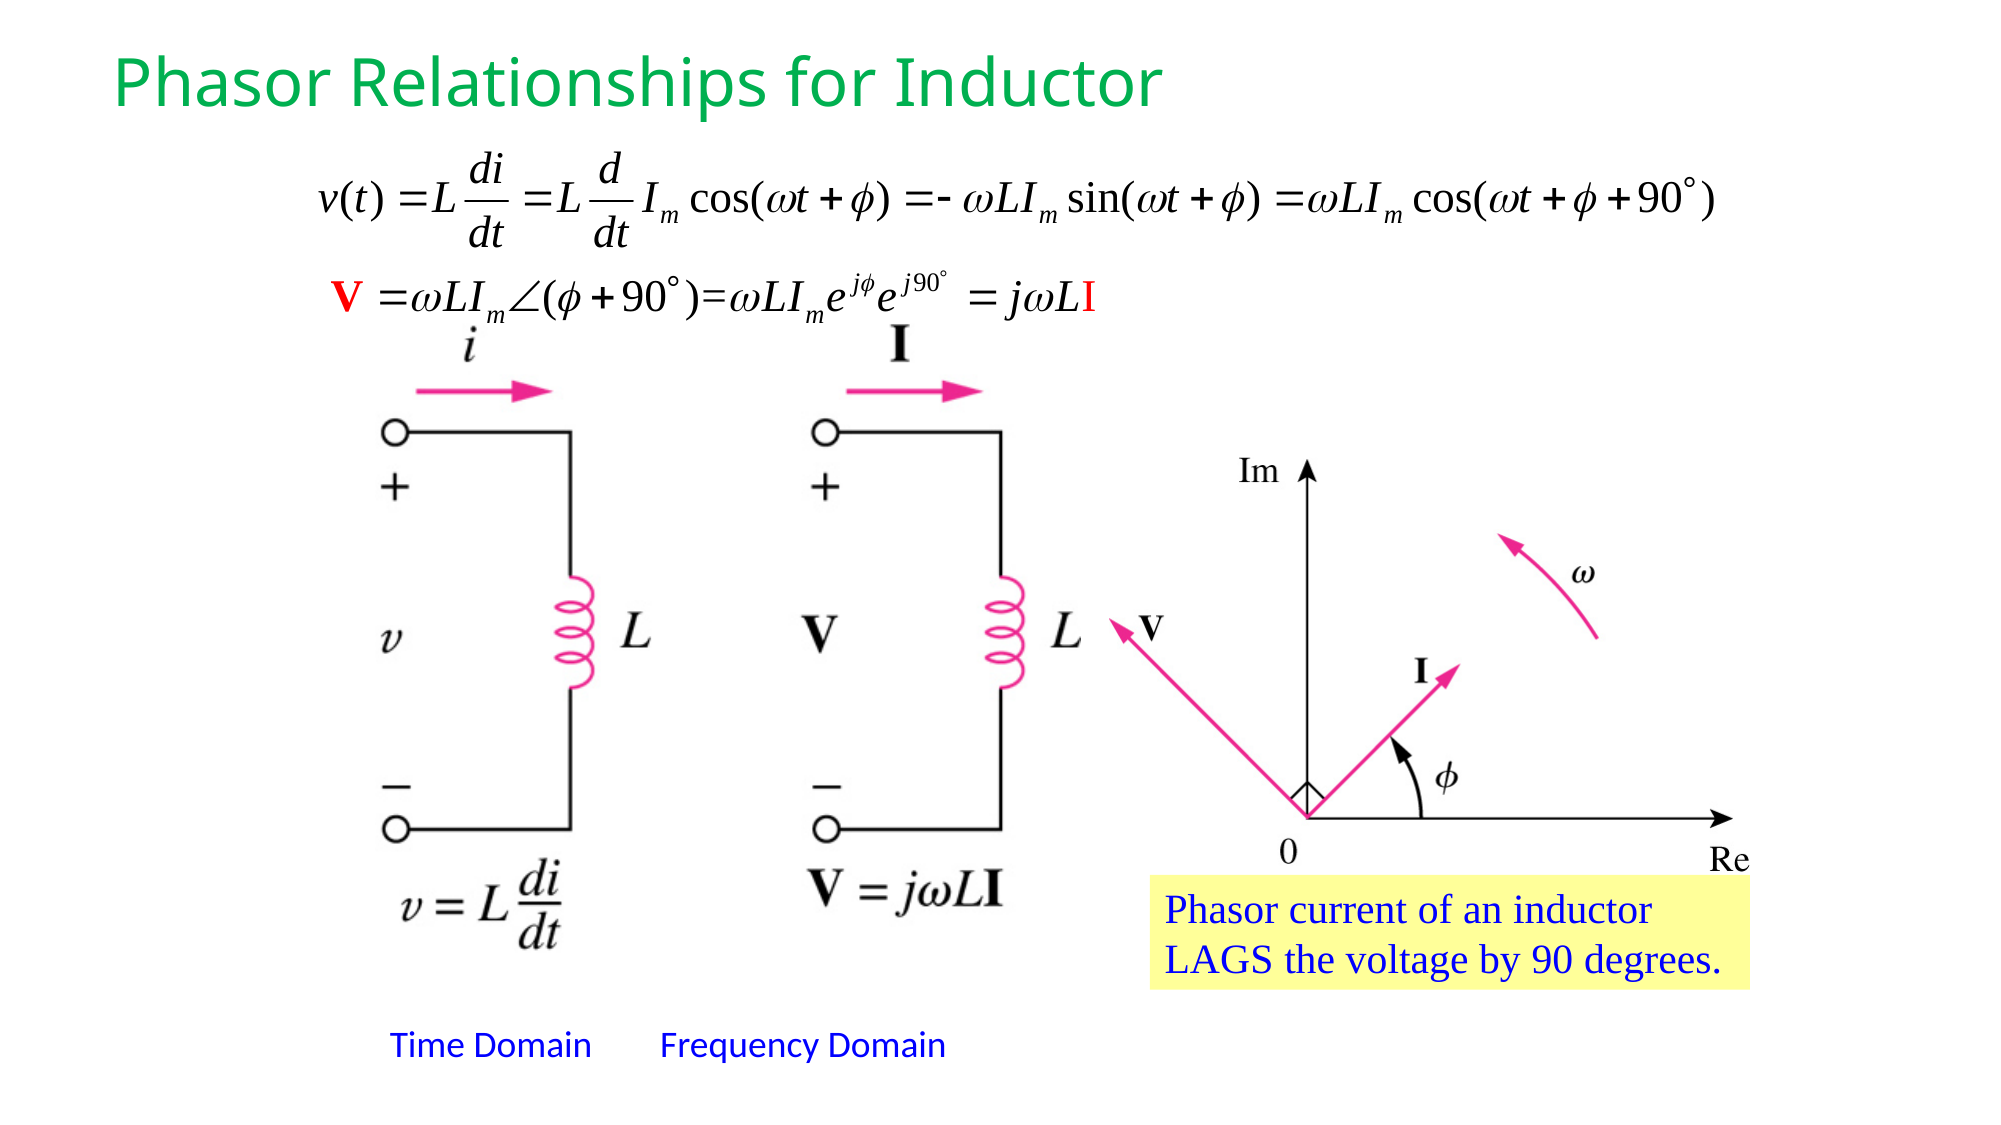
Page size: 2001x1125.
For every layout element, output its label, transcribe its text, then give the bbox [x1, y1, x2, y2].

picture [374, 335, 1081, 1065]
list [311, 137, 1726, 335]
text_box Phasor current of an inductor LAGS the voltage by 90 degrees. [1149, 879, 1750, 990]
text_box Phasor Relationships for Inductor [97, 42, 1548, 118]
picture [1109, 449, 1750, 879]
text_box Time Domain Frequency Domain [375, 1012, 1088, 1073]
